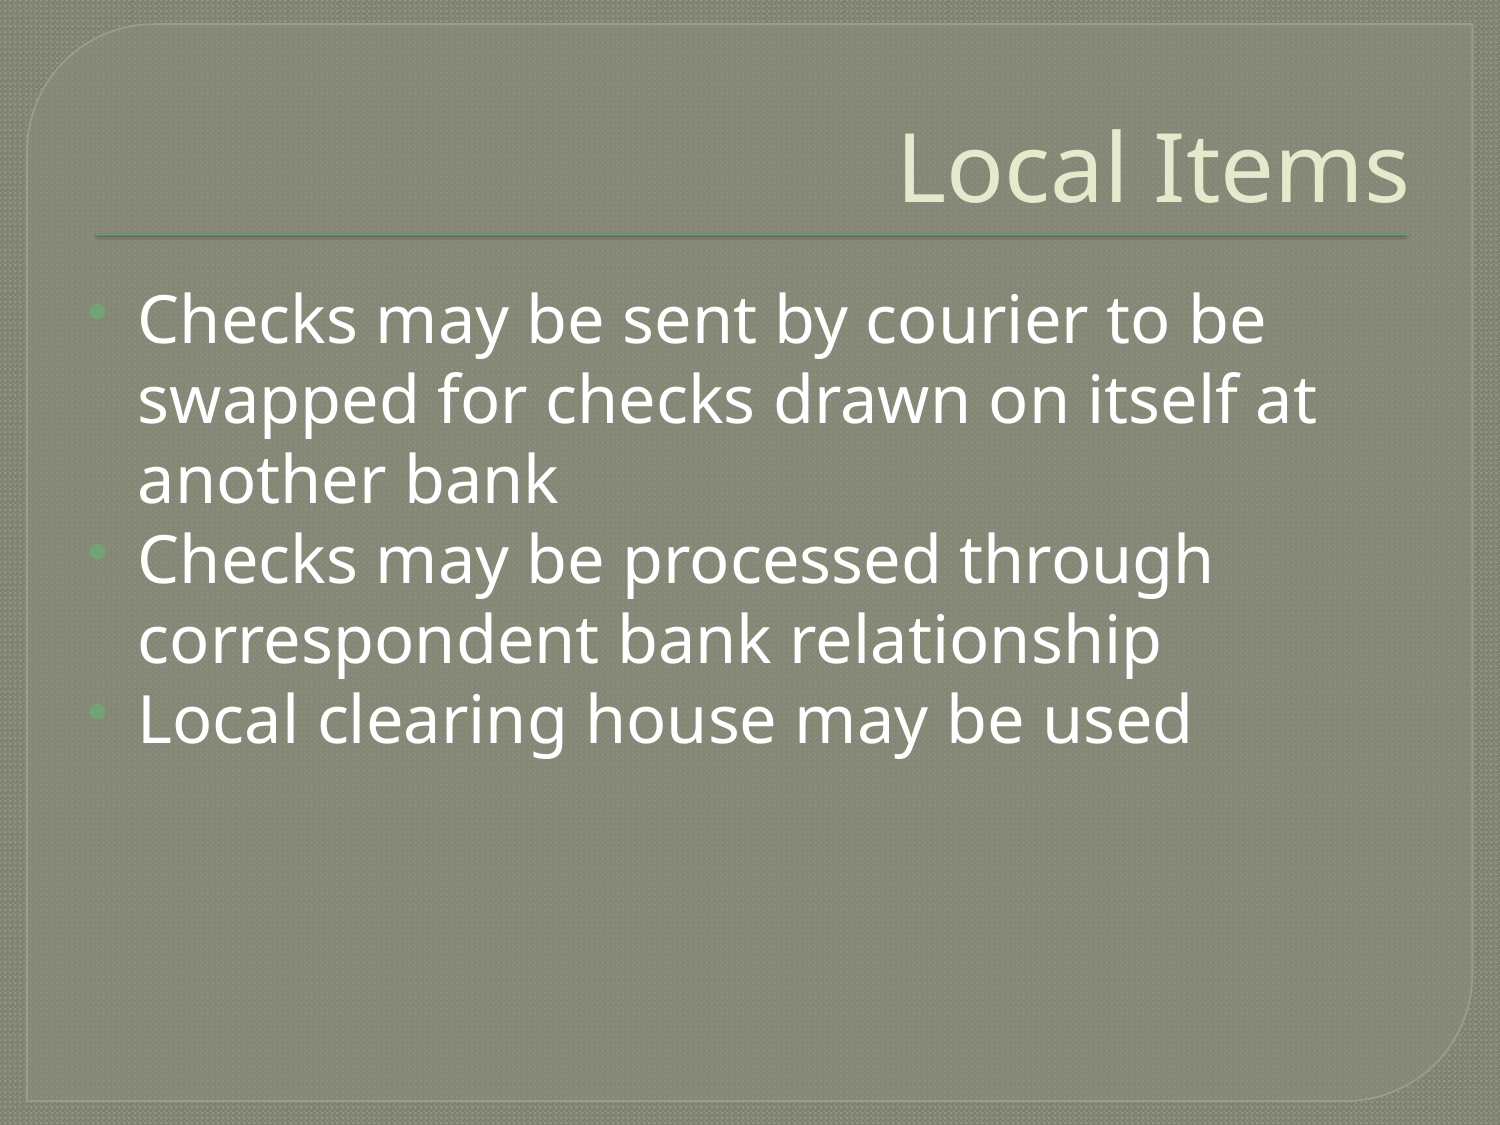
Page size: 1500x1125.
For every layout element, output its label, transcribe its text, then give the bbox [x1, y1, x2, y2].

list Checks may be sent by courier to be swapped for checks drawn on itself at another bank Checks may be processed through correspondent bank relationship Local clearing house may be used [75, 270, 1425, 1013]
title Local Items [75, 41, 1425, 230]
